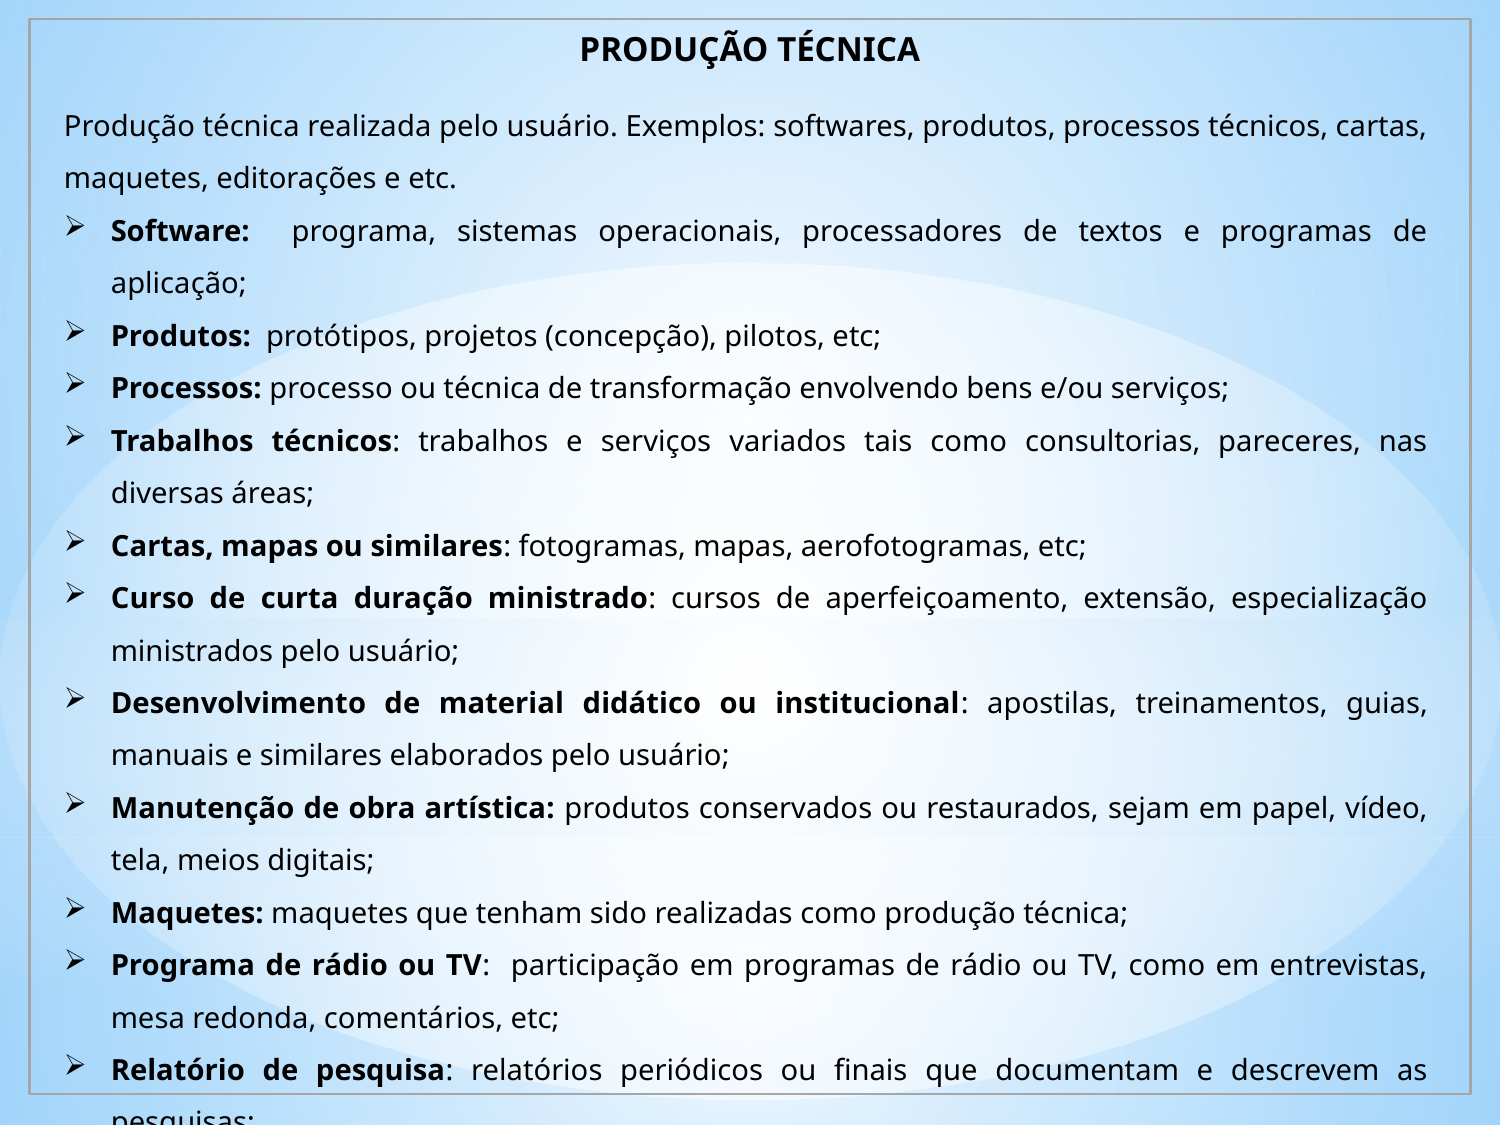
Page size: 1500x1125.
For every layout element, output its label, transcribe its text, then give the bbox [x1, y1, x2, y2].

text_box [28, 18, 1472, 1095]
text_box [1443, 113, 1447, 175]
text_box PRODUÇÃO TÉCNICA [29, 20, 1471, 121]
text_box Produção técnica realizada pelo usuário. Exemplos: softwares, produtos, processos técnicos, cartas, maquetes, editorações e etc. Software: programa, sistemas operacionais, processadores de textos e programas de aplicação; Produtos: protótipos, projetos (concepção), pilotos, etc; Processos: processo ou técnica de transformação envolvendo bens e/ou serviços; Trabalhos técnicos: trabalhos e serviços variados tais como consultorias, pareceres, nas diversas áreas; Cartas, mapas ou similares: fotogramas, mapas, aerofotogramas, etc; Curso de curta duração ministrado: cursos de aperfeiçoamento, extensão, especialização ministrados pelo usuário; Desenvolvimento de material didático ou institucional: apostilas, treinamentos, guias, manuais e similares elaborados pelo usuário; Manutenção de obra artística: produtos conservados ou restaurados, sejam em papel, vídeo, tela, meios digitais; Maquetes: maquetes que tenham sido realizadas como produção técnica; Programa de rádio ou TV: participação em programas de rádio ou TV, como em entrevistas, mesa redonda, comentários, etc; Relatório de pesquisa: relatórios periódicos ou finais que documentam e descrevem as pesquisas; Outra produção técnica: Qualquer outra produção técnica não relacionada nos outros itens. [49, 82, 1443, 1125]
